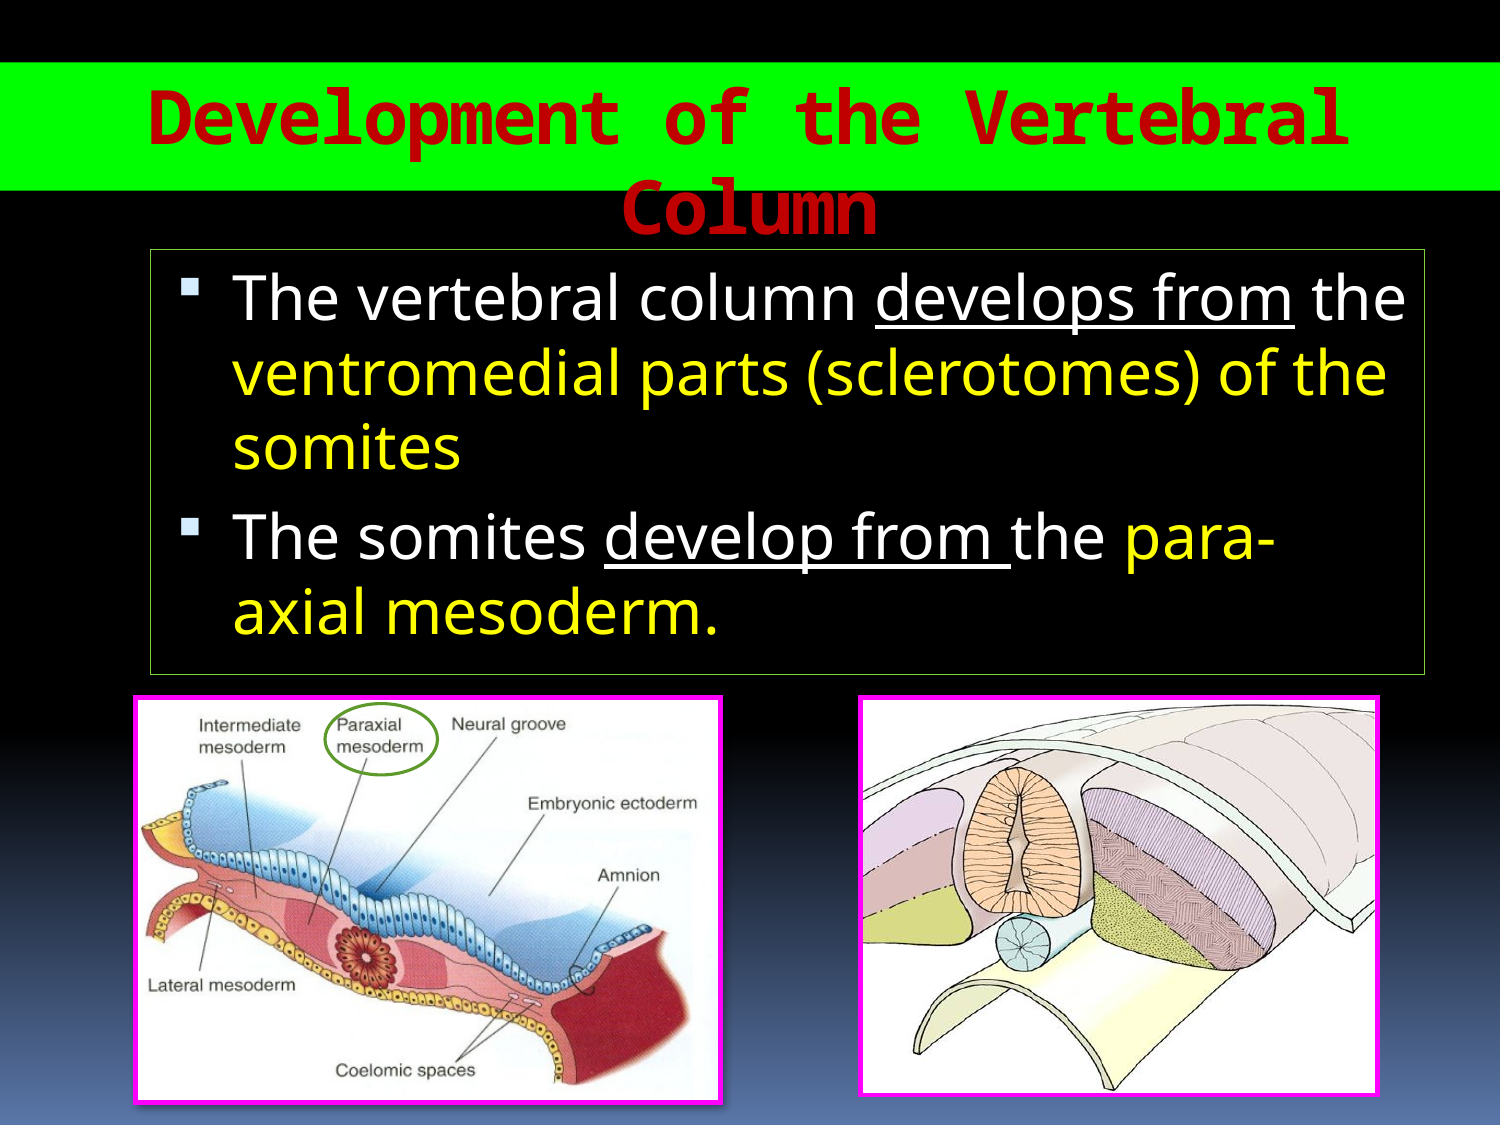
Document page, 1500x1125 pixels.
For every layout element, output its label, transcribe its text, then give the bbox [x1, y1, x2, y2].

picture [137, 699, 719, 1101]
picture [861, 699, 1376, 1094]
list The vertebral column develops from the ventromedial parts (sclerotomes) of the somites The somites develop from the para-axial mesoderm. [150, 249, 1425, 675]
text_box Development of the Vertebral Column [0, 62, 1500, 191]
